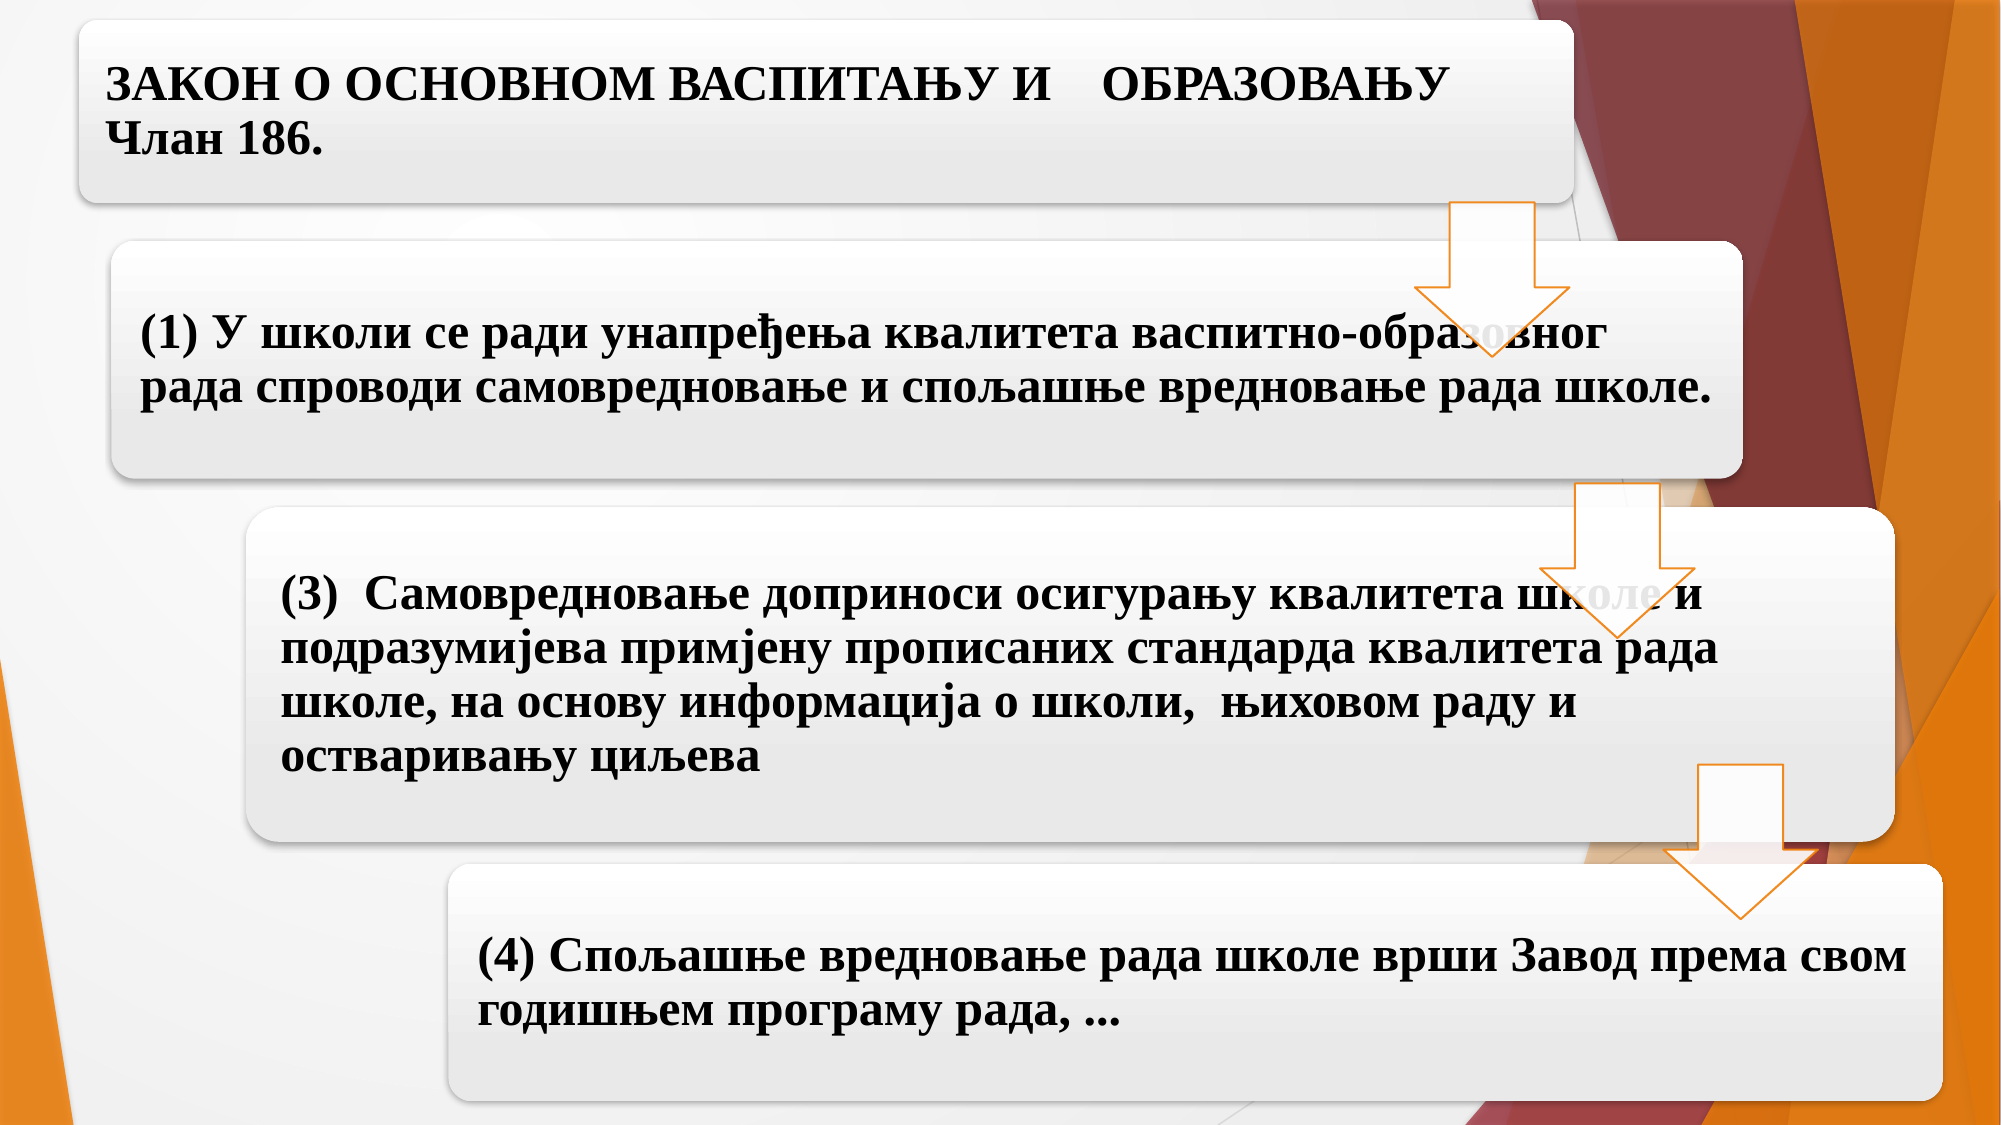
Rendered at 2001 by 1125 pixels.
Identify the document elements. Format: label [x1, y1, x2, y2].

text_box [74, 19, 1944, 1102]
